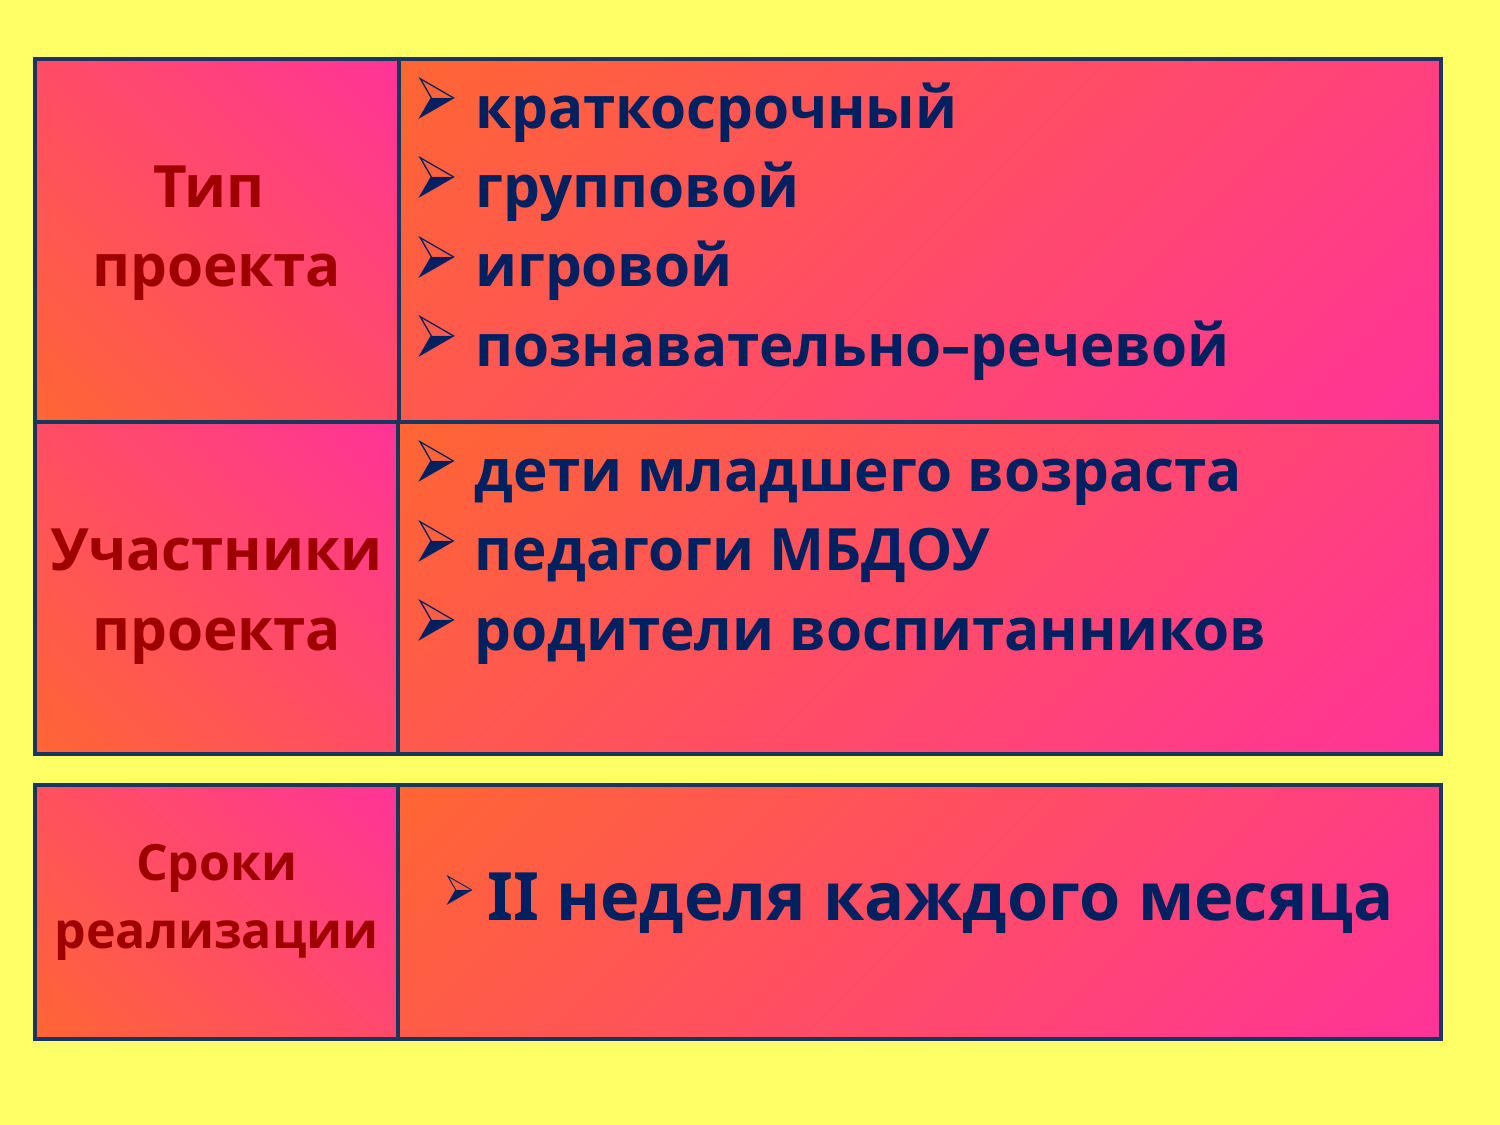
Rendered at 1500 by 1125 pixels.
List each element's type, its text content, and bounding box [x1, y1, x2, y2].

table_header II неделя каждого месяца [400, 787, 1439, 1037]
table_header Тип проекта [37, 61, 397, 420]
table_header дети младшего возраста педагоги МБДОУ родители воспитанников [400, 424, 1439, 752]
table_header Сроки реализации [37, 787, 396, 1037]
table_header Участники проекта [37, 424, 396, 752]
table_header краткосрочный групповой игровой познавательно–речевой [401, 61, 1439, 420]
